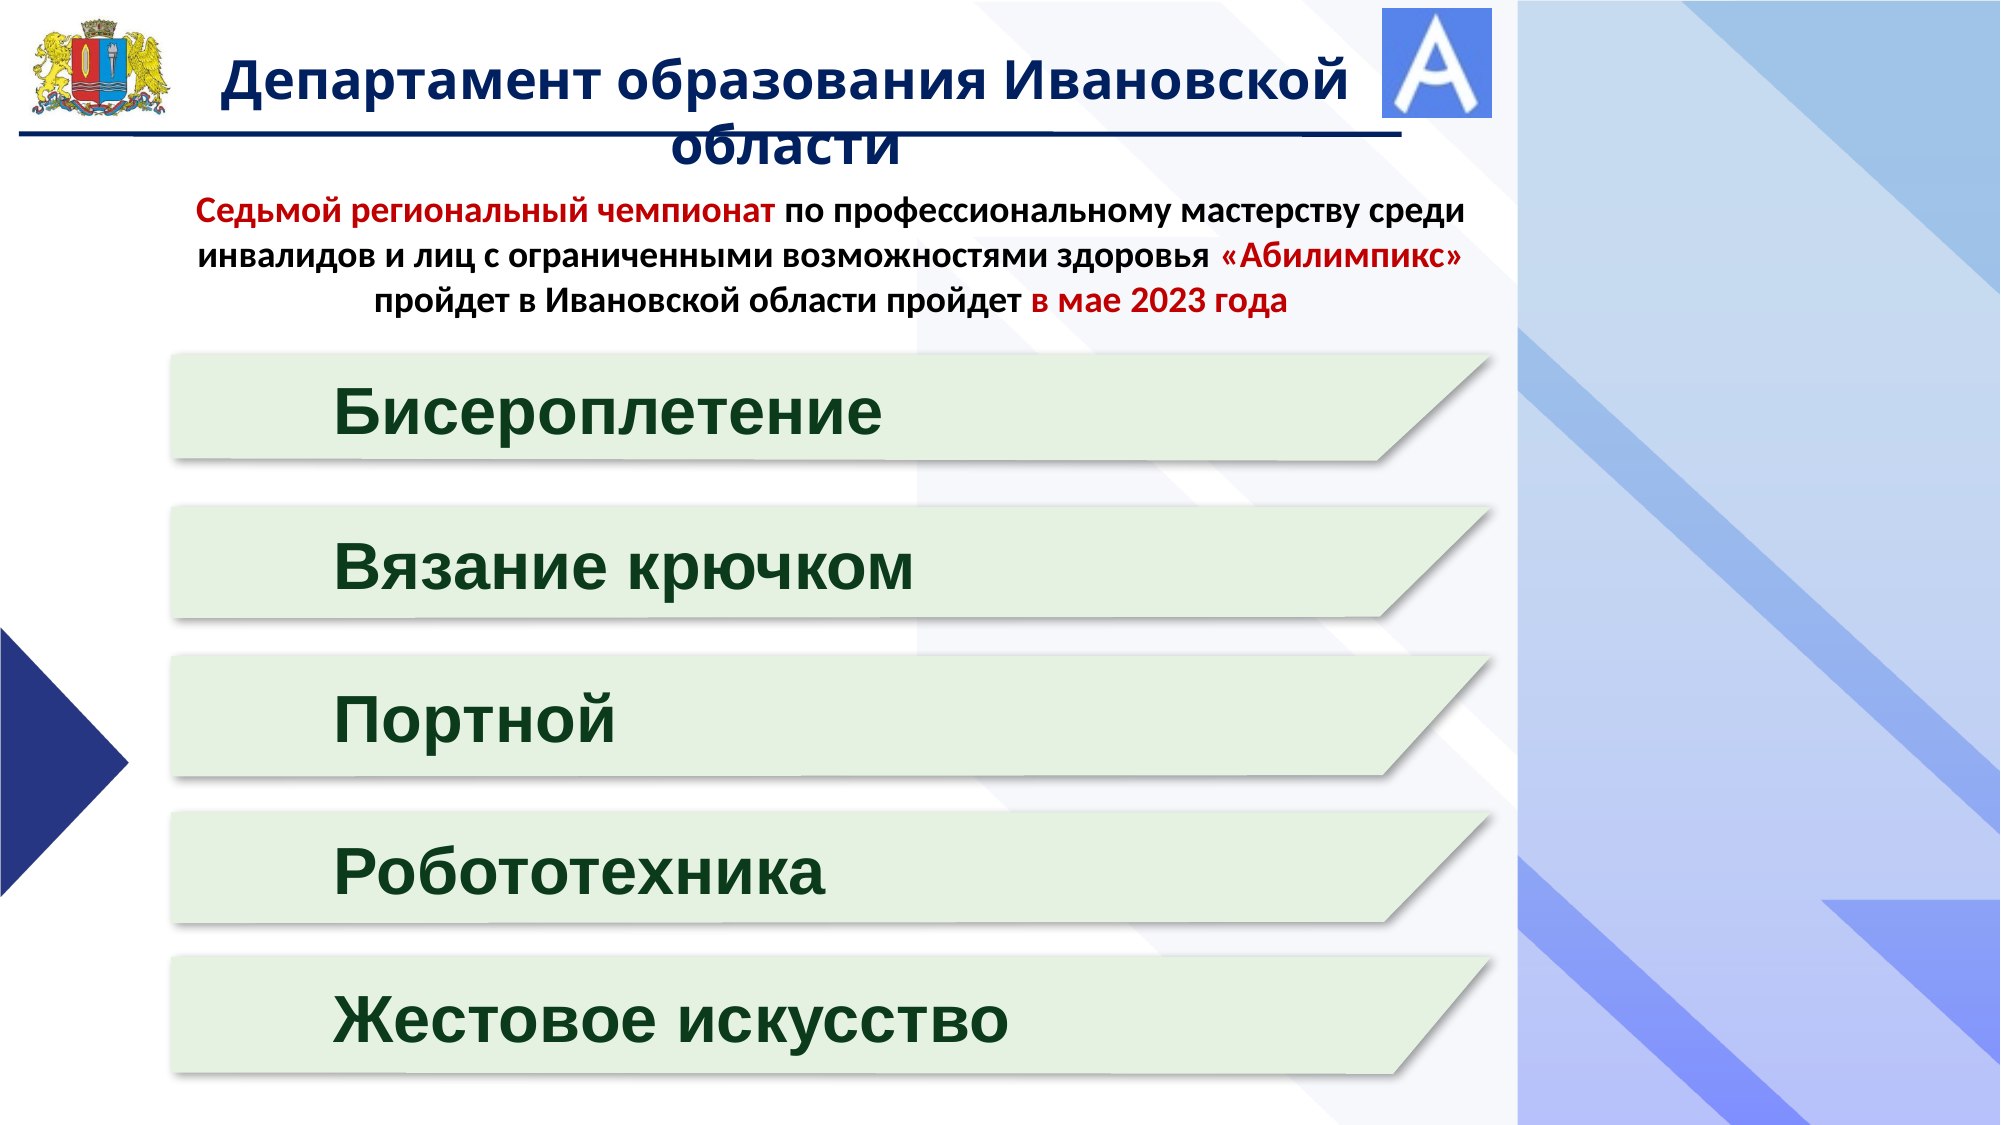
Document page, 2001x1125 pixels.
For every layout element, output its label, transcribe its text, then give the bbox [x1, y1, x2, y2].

text_box Робототехника [170, 811, 916, 925]
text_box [18, 16, 1402, 135]
text_box Седьмой региональный чемпионат по профессиональному мастерству среди инвалидов и лиц с ограниченными возможностями здоровья «Абилимпикс» пройдет в Ивановской области пройдет в мае 2023 года [171, 177, 916, 328]
text_box Жестовое искусство [170, 955, 916, 1075]
text_box Вязание крючком [170, 505, 916, 620]
picture [0, 628, 199, 897]
text_box Бисероплетение [170, 353, 916, 461]
picture [916, 0, 2001, 1125]
text_box Портной [170, 655, 916, 778]
